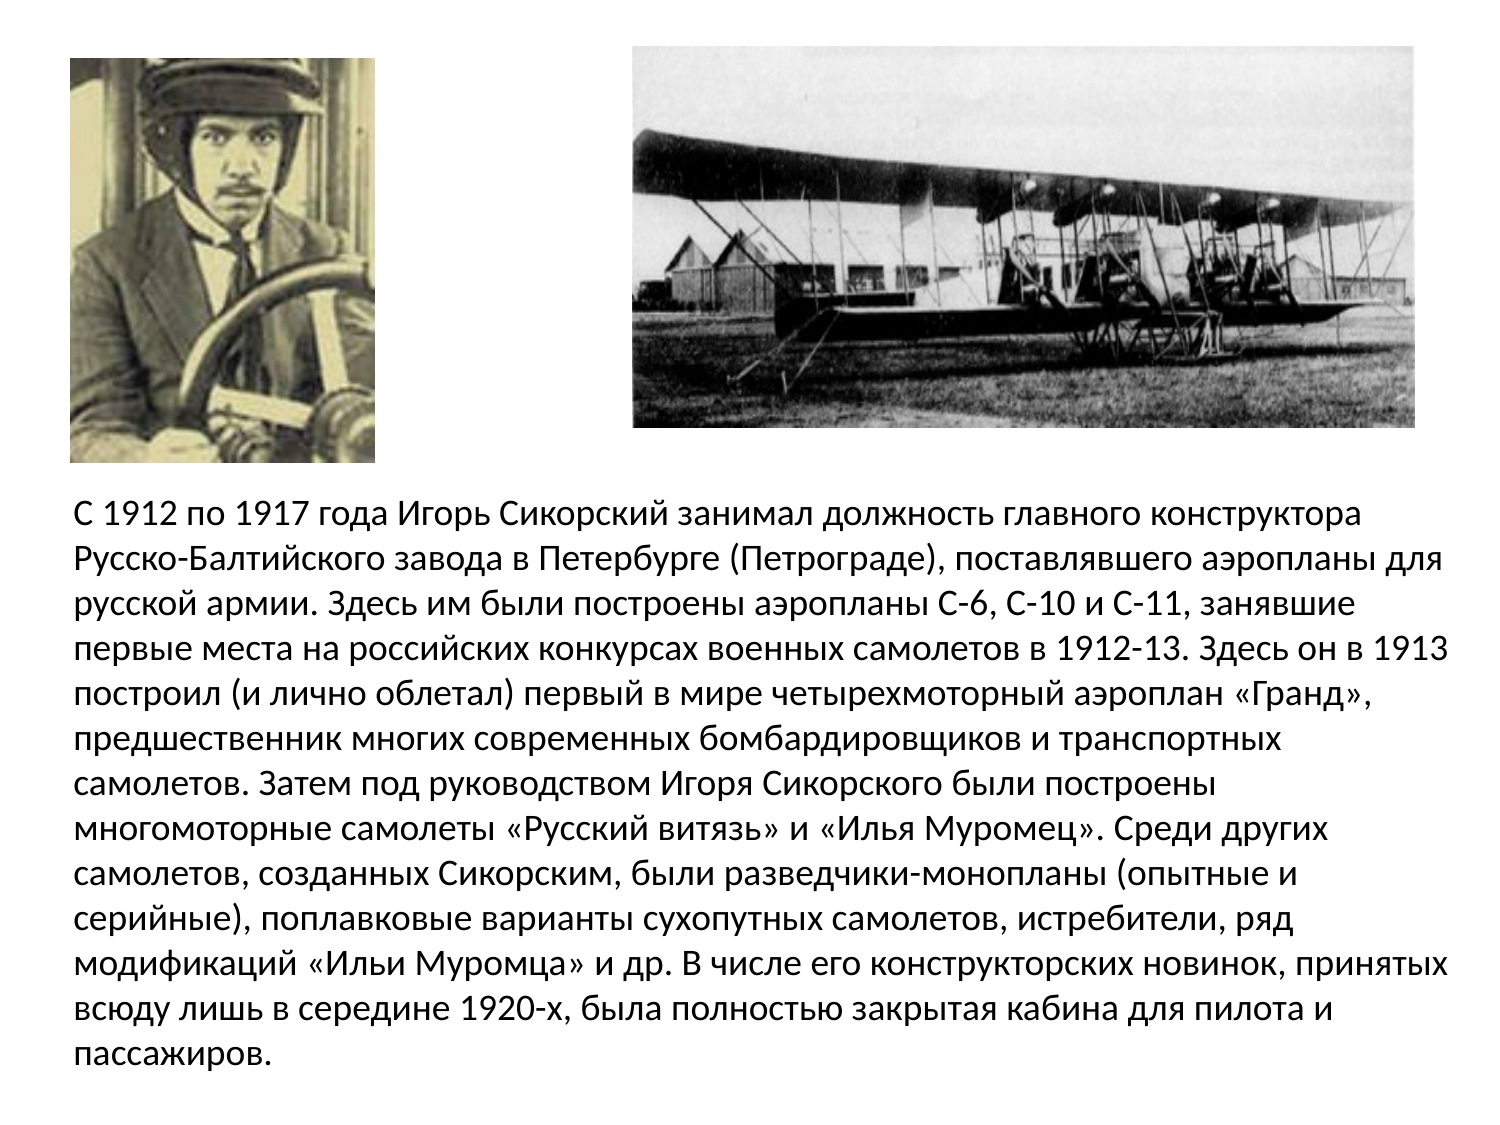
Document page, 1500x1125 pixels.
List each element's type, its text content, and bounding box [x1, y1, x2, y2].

picture [632, 46, 1415, 428]
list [70, 58, 376, 464]
text_box С 1912 по 1917 года Игорь Сикорский занимал должность главного конструктора Русско-Балтийского завода в Петербурге (Петрограде), поставлявшего аэропланы для русской армии. Здесь им были построены аэропланы С-6, С-10 и С-11, занявшие первые места на российских конкурсах военных самолетов в 1912-13. Здесь он в 1913 построил (и лично облетал) первый в мире четырехмоторный аэроплан «Гранд», предшественник многих современных бомбардировщиков и транспортных самолетов. Затем под руководством Игоря Сикорского были построены многомоторные самолеты «Русский витязь» и «Илья Муромец». Среди других самолетов, созданных Сикорским, были разведчики-монопланы (опытные и серийные), поплавковые варианты сухопутных самолетов, истребители, ряд модификаций «Ильи Муромца» и др. В числе его конструкторских новинок, принятых всюду лишь в середине 1920-х, была полностью закрытая кабина для пилота и пассажиров. [58, 480, 1465, 1081]
